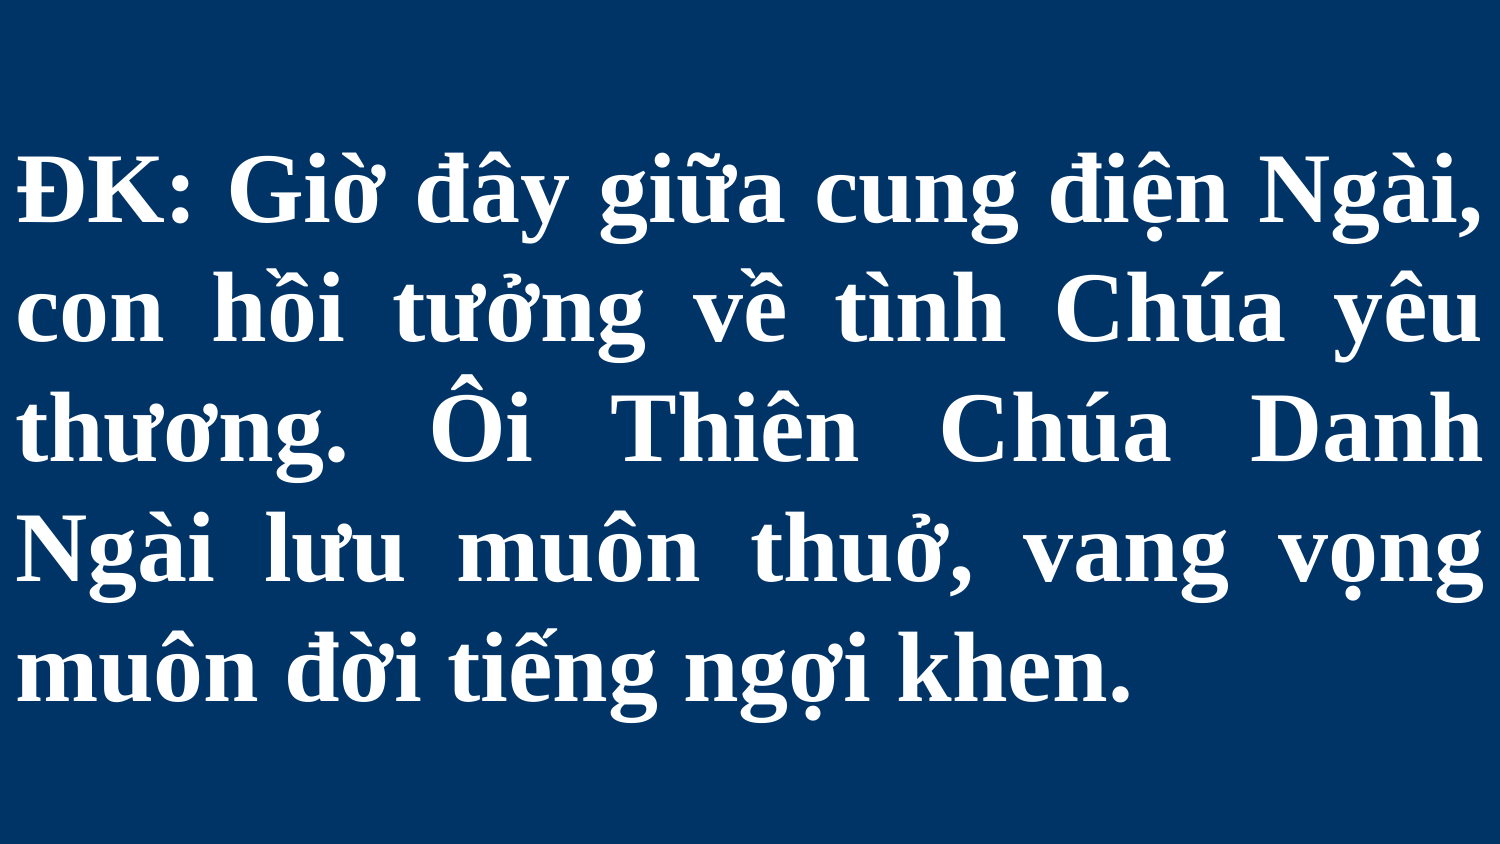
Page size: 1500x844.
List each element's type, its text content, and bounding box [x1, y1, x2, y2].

title ĐK: Giờ đây giữa cung điện Ngài, con hồi tưởng về tình Chúa yêu thương. Ôi Thiên Chúa Danh Ngài lưu muôn thuở, vang vọng muôn đời tiếng ngợi khen. [0, 0, 1500, 844]
